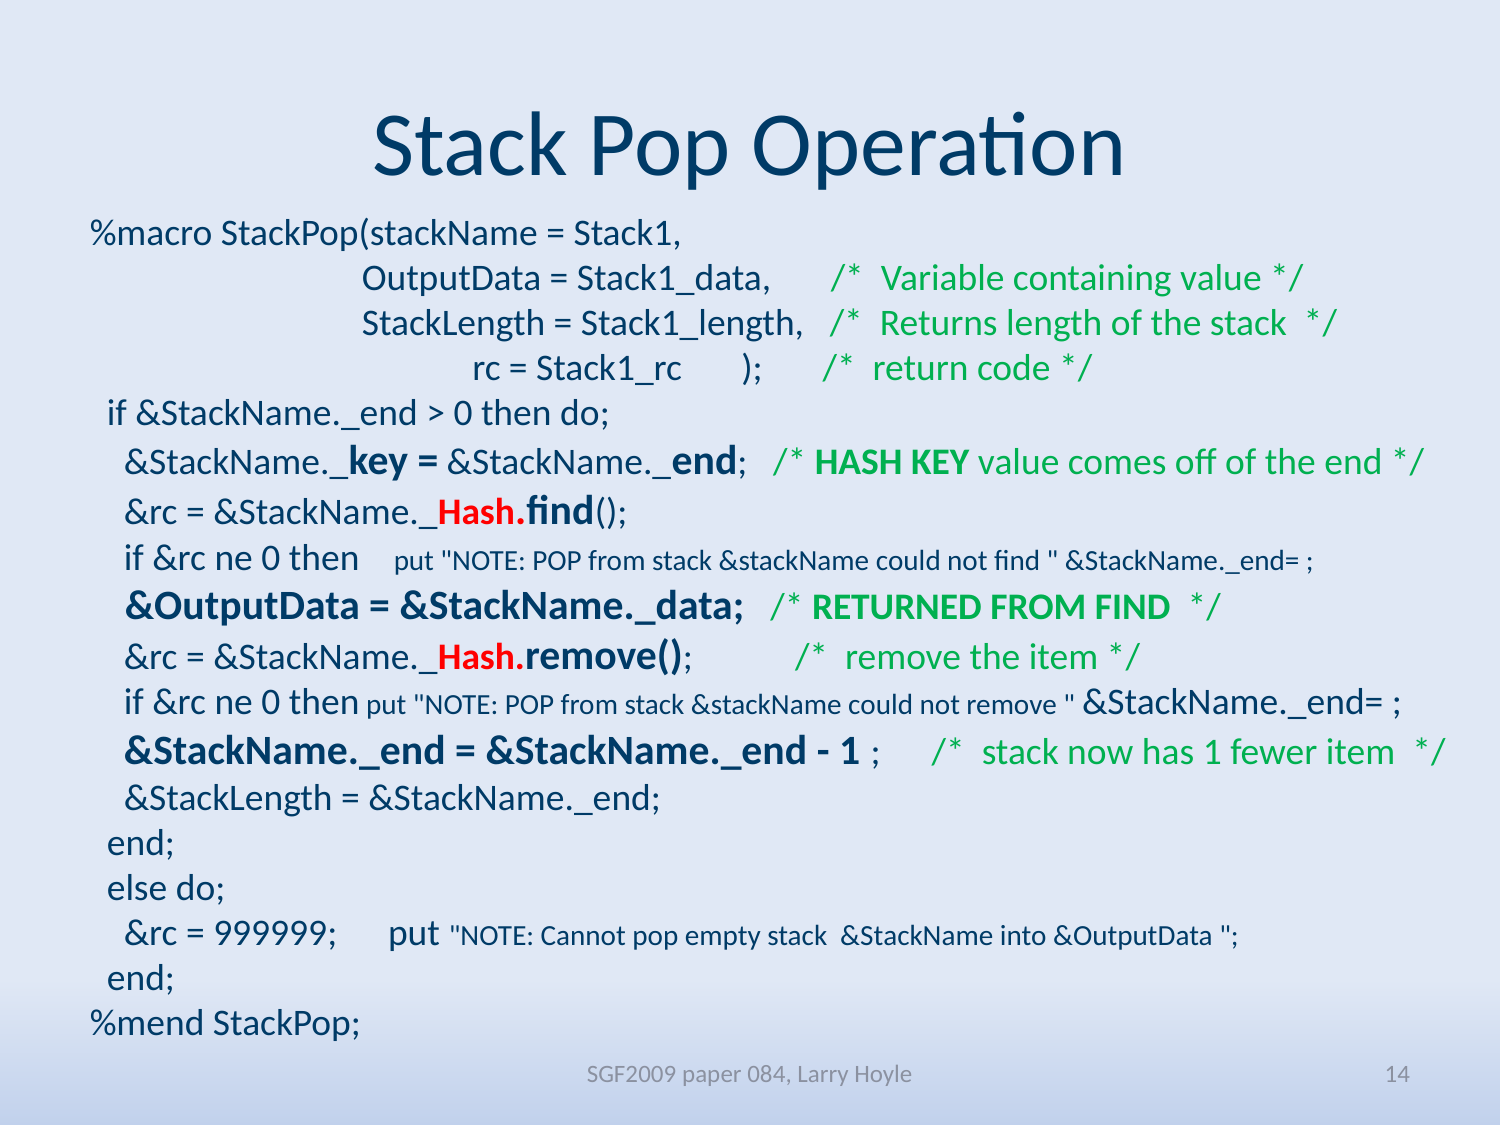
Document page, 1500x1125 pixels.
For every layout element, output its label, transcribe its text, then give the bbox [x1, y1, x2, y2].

footer SGF2009 paper 084, Larry Hoyle [512, 1050, 988, 1103]
slide_number 14 [1074, 1050, 1425, 1103]
text_box %macro StackPop(stackName = Stack1, OutputData = Stack1_data, /* Variable containing value */ StackLength = Stack1_length, /* Returns length of the stack */ rc = Stack1_rc ); /* return code */ if &StackName._end > 0 then do; &StackName._key = &StackName._end; /* HASH KEY value comes off of the end */ &rc = &StackName._Hash.find(); if &rc ne 0 then put "NOTE: POP from stack &stackName could not find " &StackName._end= ; &OutputData = &StackName._data; /* RETURNED FROM FIND */ &rc = &StackName._Hash.remove(); /* remove the item */ if &rc ne 0 then put "NOTE: POP from stack &stackName could not remove " &StackName._end= ; &StackName._end = &StackName._end - 1 ; /* stack now has 1 fewer item */ &StackLength = &StackName._end; end; else do; &rc = 999999; put "NOTE: Cannot pop empty stack &StackName into &OutputData "; end; %mend StackPop; [75, 200, 1463, 1050]
title Stack Pop Operation [75, 45, 1425, 200]
